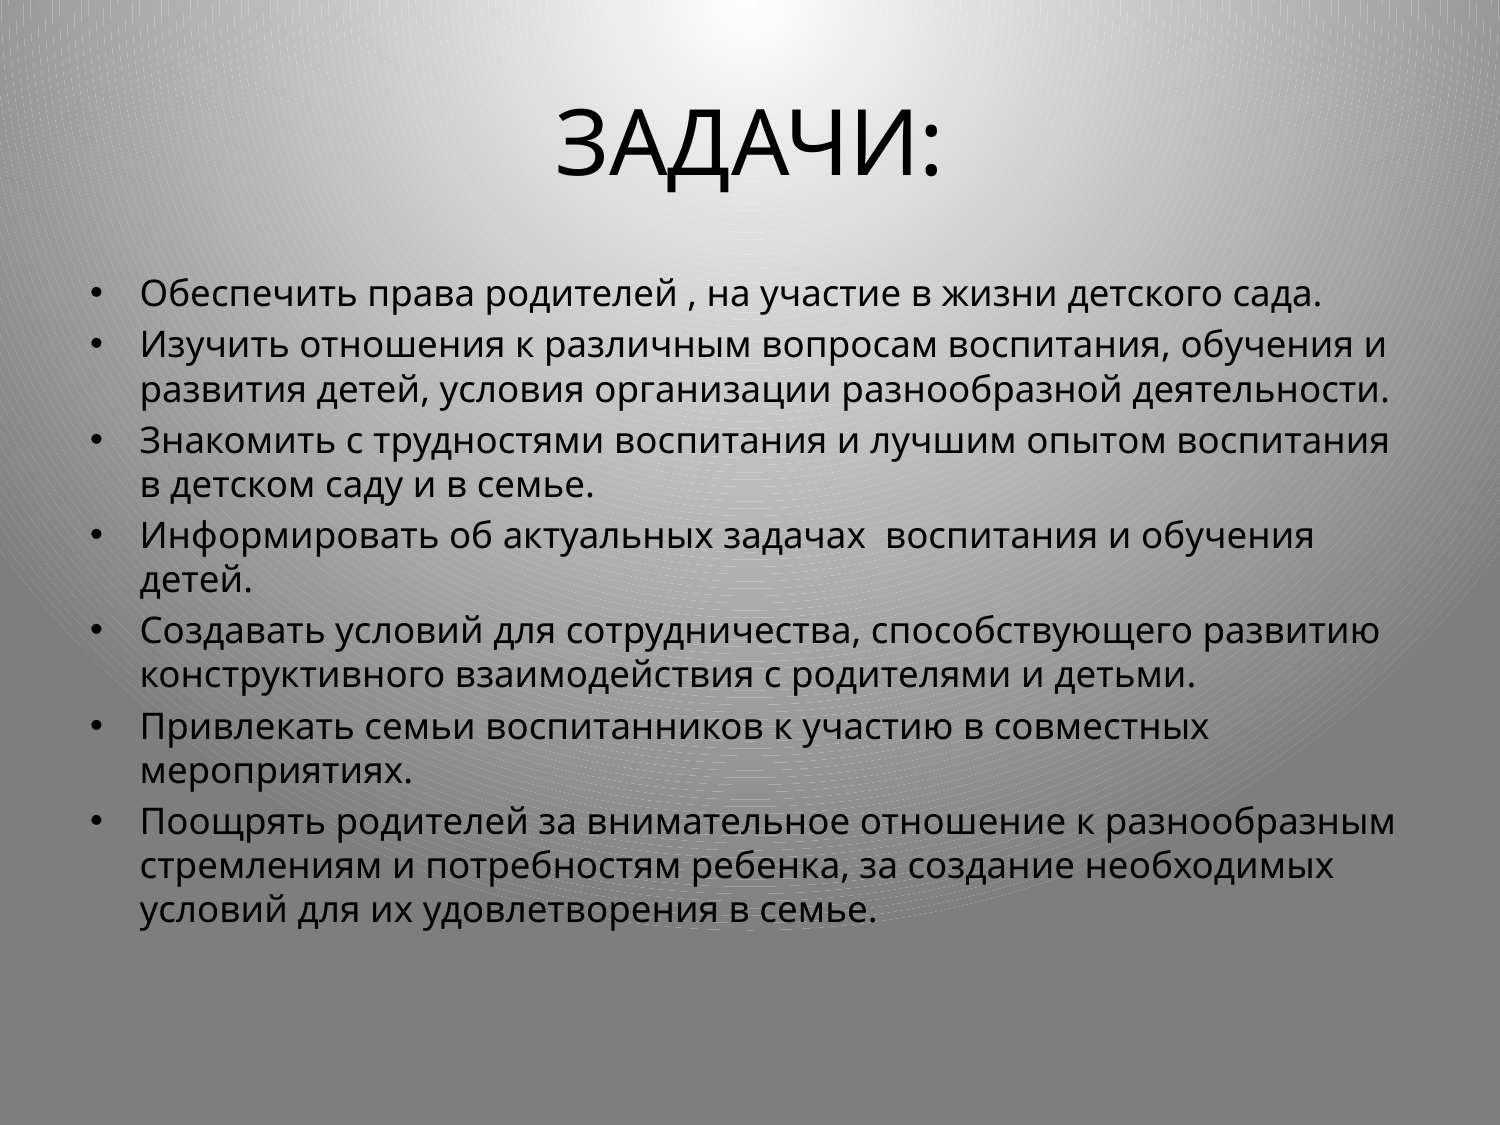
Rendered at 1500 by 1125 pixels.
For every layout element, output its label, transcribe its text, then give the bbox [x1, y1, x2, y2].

title ЗАДАЧИ: [75, 45, 1425, 233]
list Обеспечить права родителей , на участие в жизни детского сада. Изучить отношения к различным вопросам воспитания, обучения и развития детей, условия организации разнообразной деятельности. Знакомить с трудностями воспитания и лучшим опытом воспитания в детском саду и в семье. Информировать об актуальных задачах воспитания и обучения детей. Создавать условий для сотрудничества, способствующего развитию конструктивного взаимодействия с родителями и детьми. Привлекать семьи воспитанников к участию в совместных мероприятиях. Поощрять родителей за внимательное отношение к разнообразным стремлениям и потребностям ребенка, за создание необходимых условий для их удовлетворения в семье. [75, 262, 1425, 1005]
